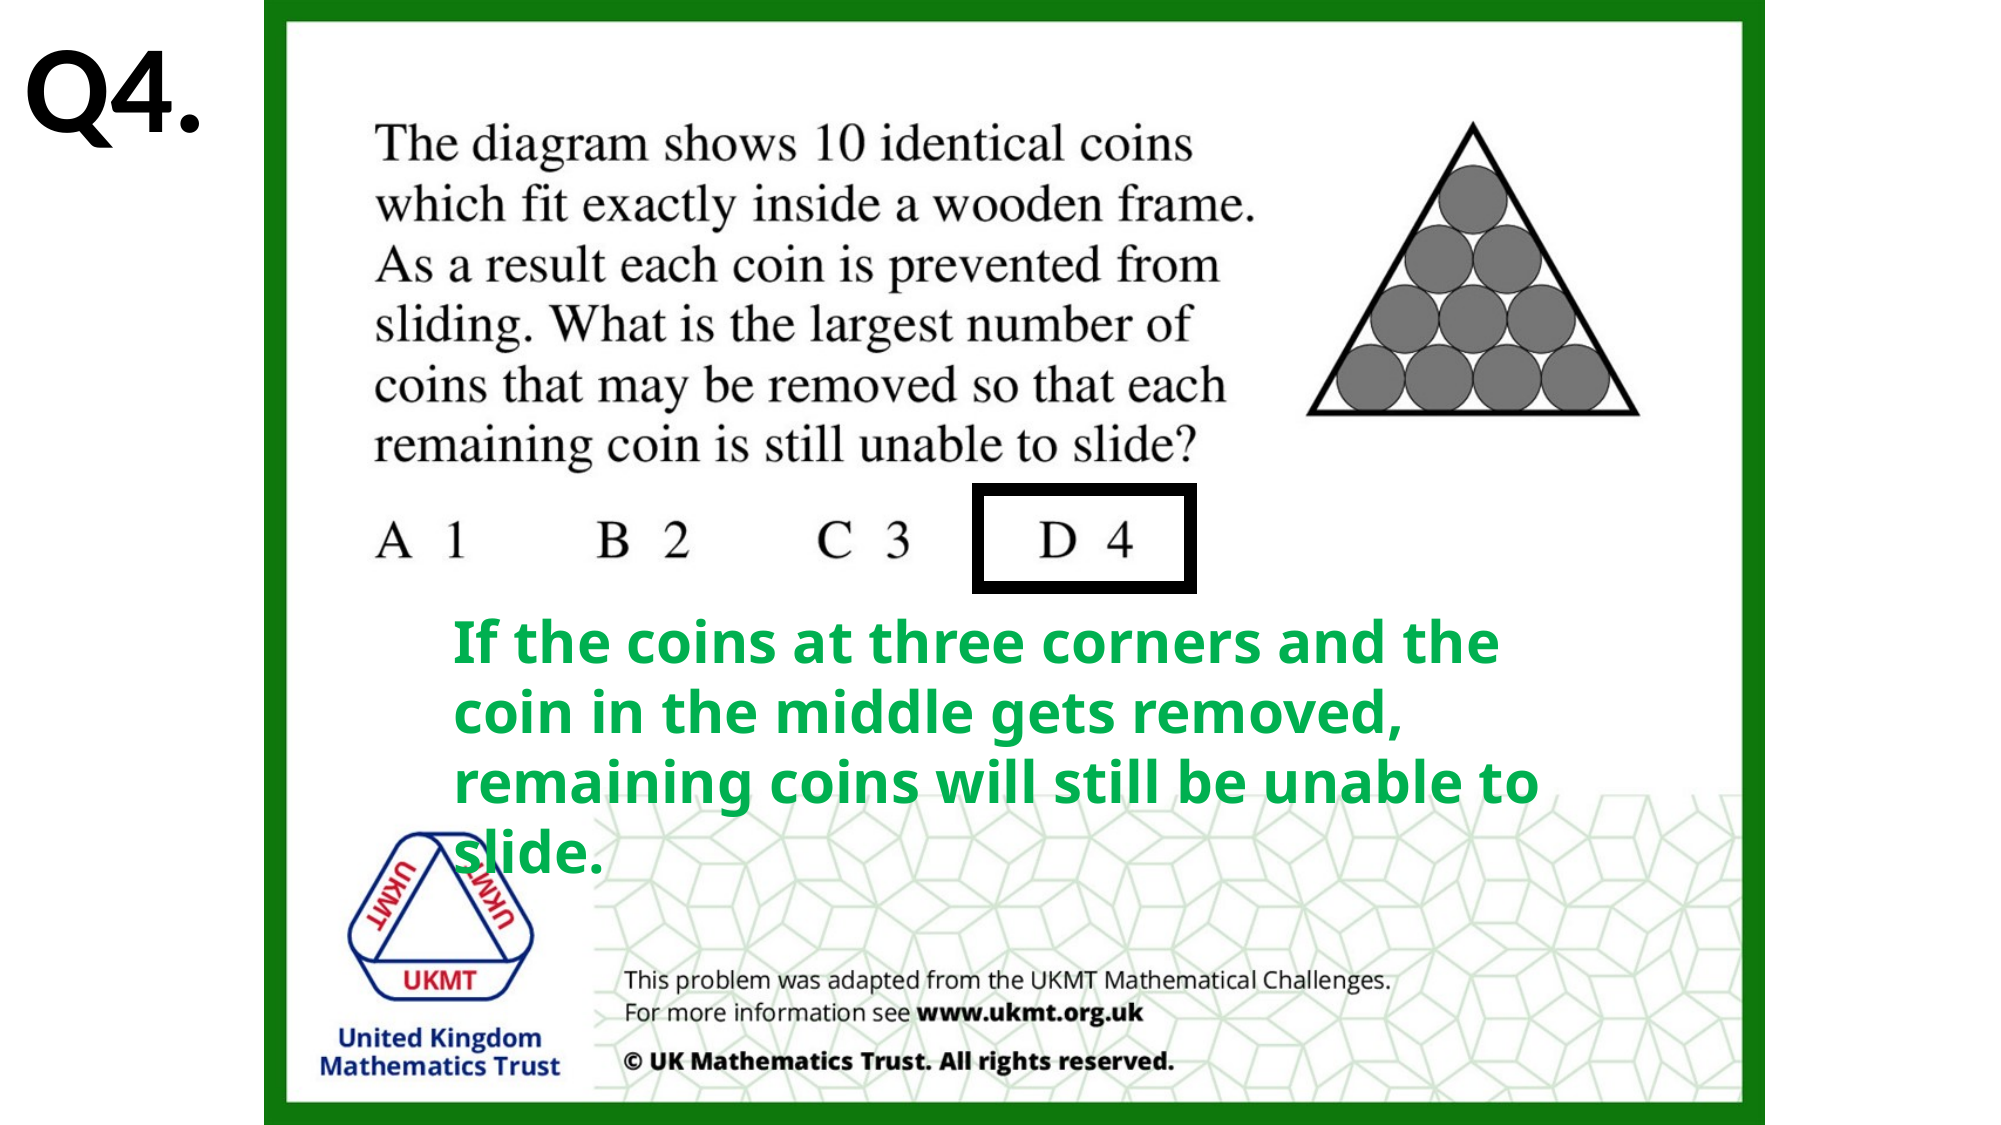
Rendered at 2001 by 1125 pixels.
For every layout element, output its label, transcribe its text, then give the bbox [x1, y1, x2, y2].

text_box Q4. [0, 0, 232, 165]
picture [264, 0, 1765, 1125]
